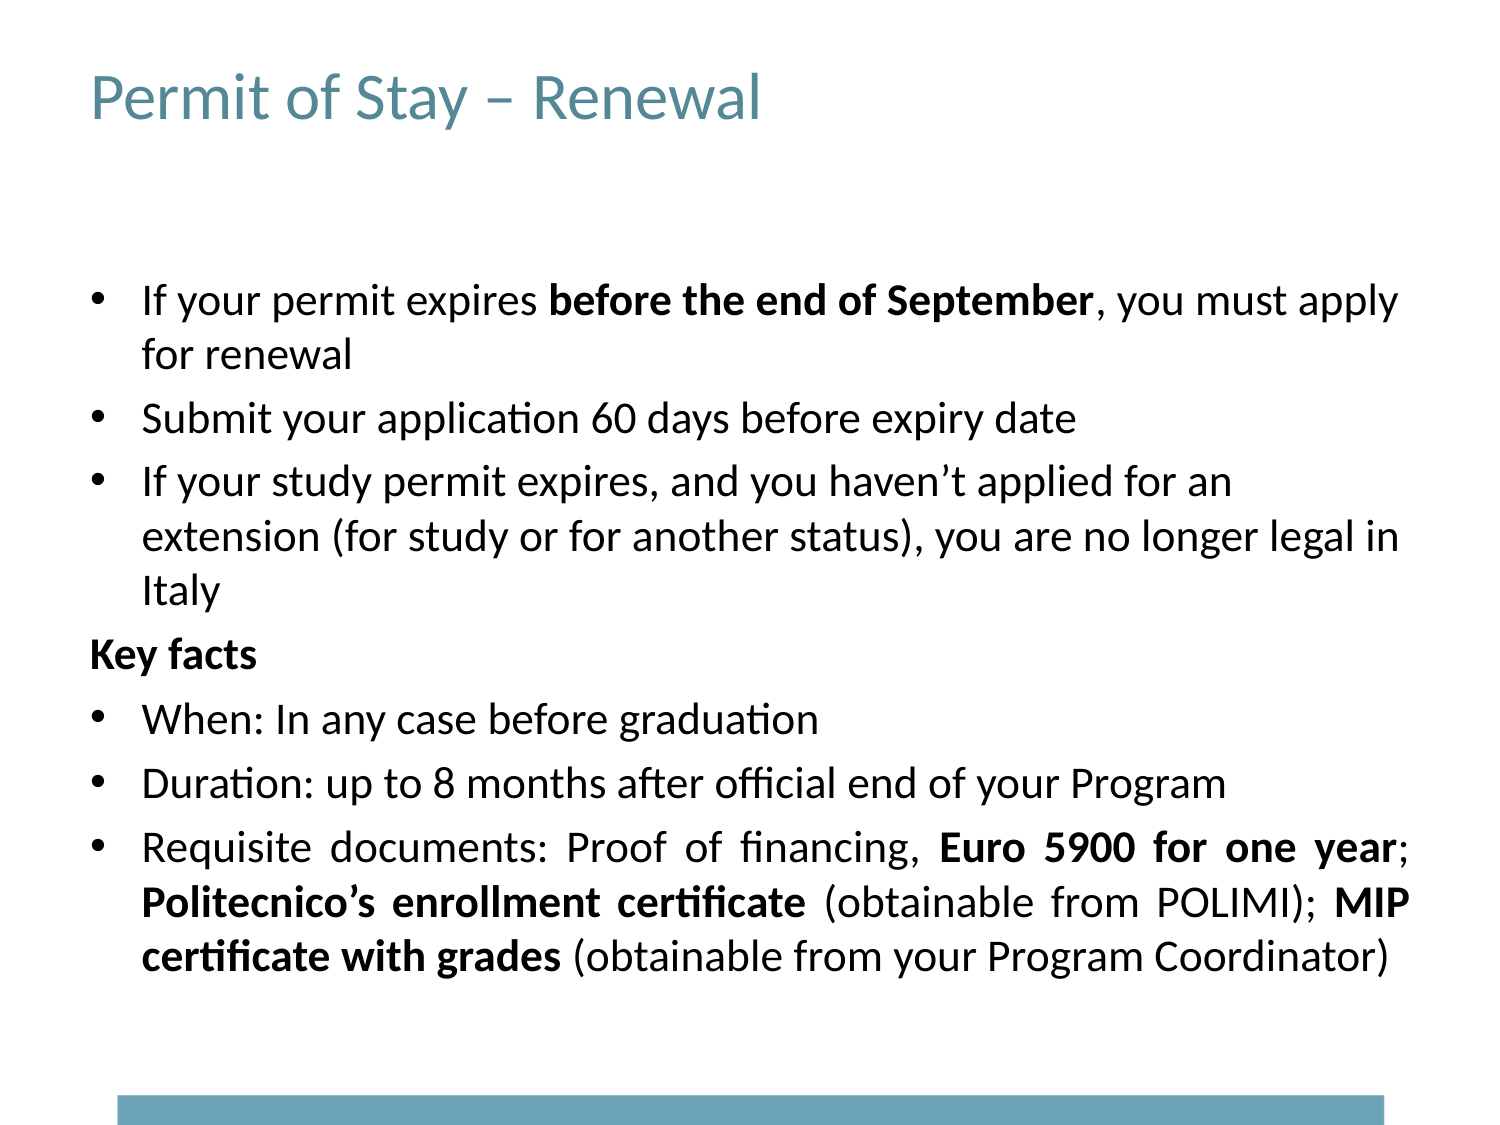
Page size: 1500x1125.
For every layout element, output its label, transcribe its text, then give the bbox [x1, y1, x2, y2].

picture [0, 0, 1500, 1125]
list If your permit expires before the end of September, you must apply for renewal Submit your application 60 days before expiry date If your study permit expires, and you haven’t applied for an extension (for study or for another status), you are no longer legal in Italy Key facts When: In any case before graduation Duration: up to 8 months after official end of your Program Requisite documents: Proof of financing, Euro 5900 for one year; Politecnico’s enrollment certificate (obtainable from POLIMI); MIP certificate with grades (obtainable from your Program Coordinator) [75, 262, 1425, 1005]
title Permit of Stay – Renewal [75, 45, 1425, 233]
